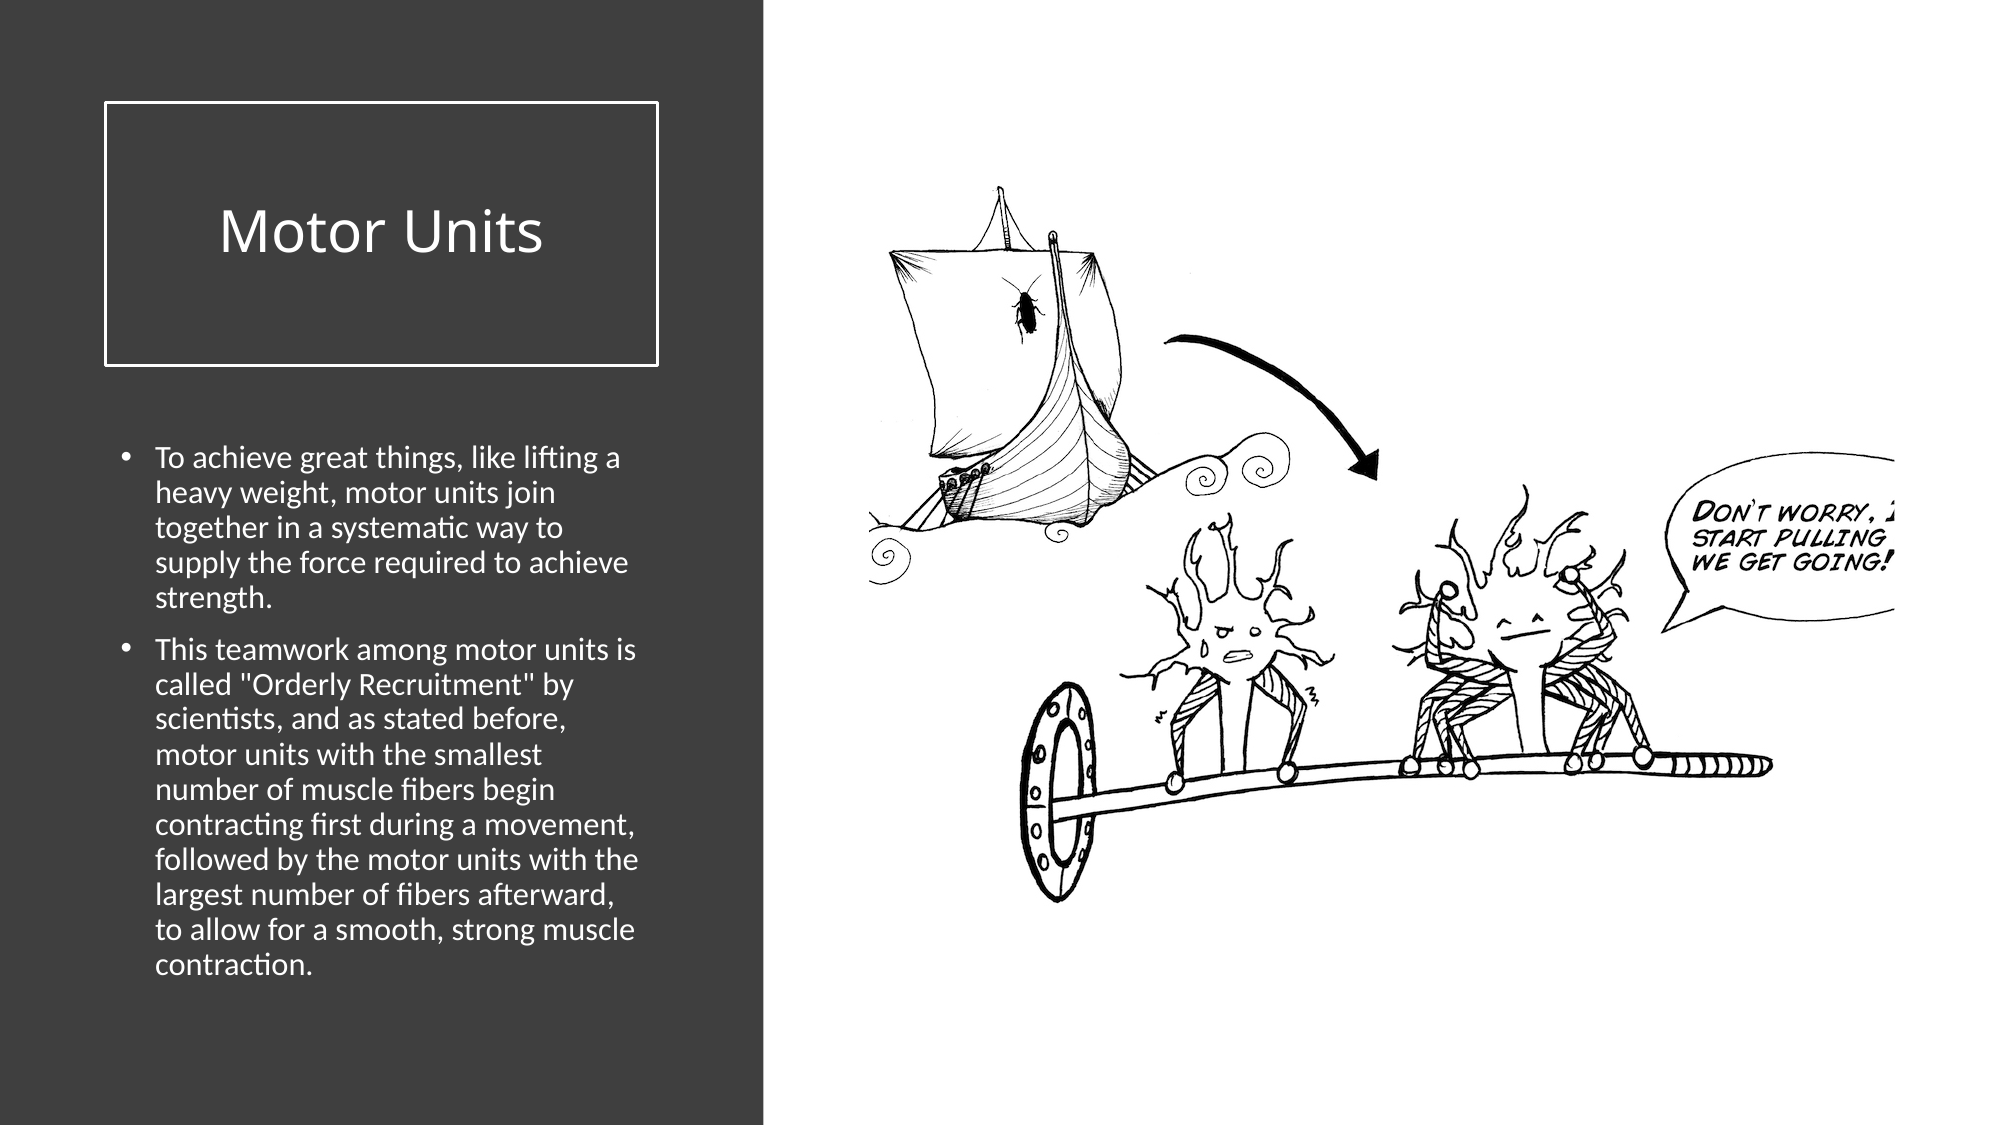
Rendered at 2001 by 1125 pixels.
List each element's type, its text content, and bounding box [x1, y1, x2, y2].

title Motor Units [105, 102, 658, 366]
text_box [0, 0, 764, 1125]
picture [869, 179, 1895, 919]
list To achieve great things, like lifting a heavy weight, motor units join together in a systematic way to supply the force required to achieve strength. This teamwork among motor units is called "Orderly Recruitment" by scientists, and as stated before, motor units with the smallest number of muscle fibers begin contracting first during a movement, followed by the motor units with the largest number of fibers afterward, to allow for a smooth, strong muscle contraction. [105, 432, 658, 994]
